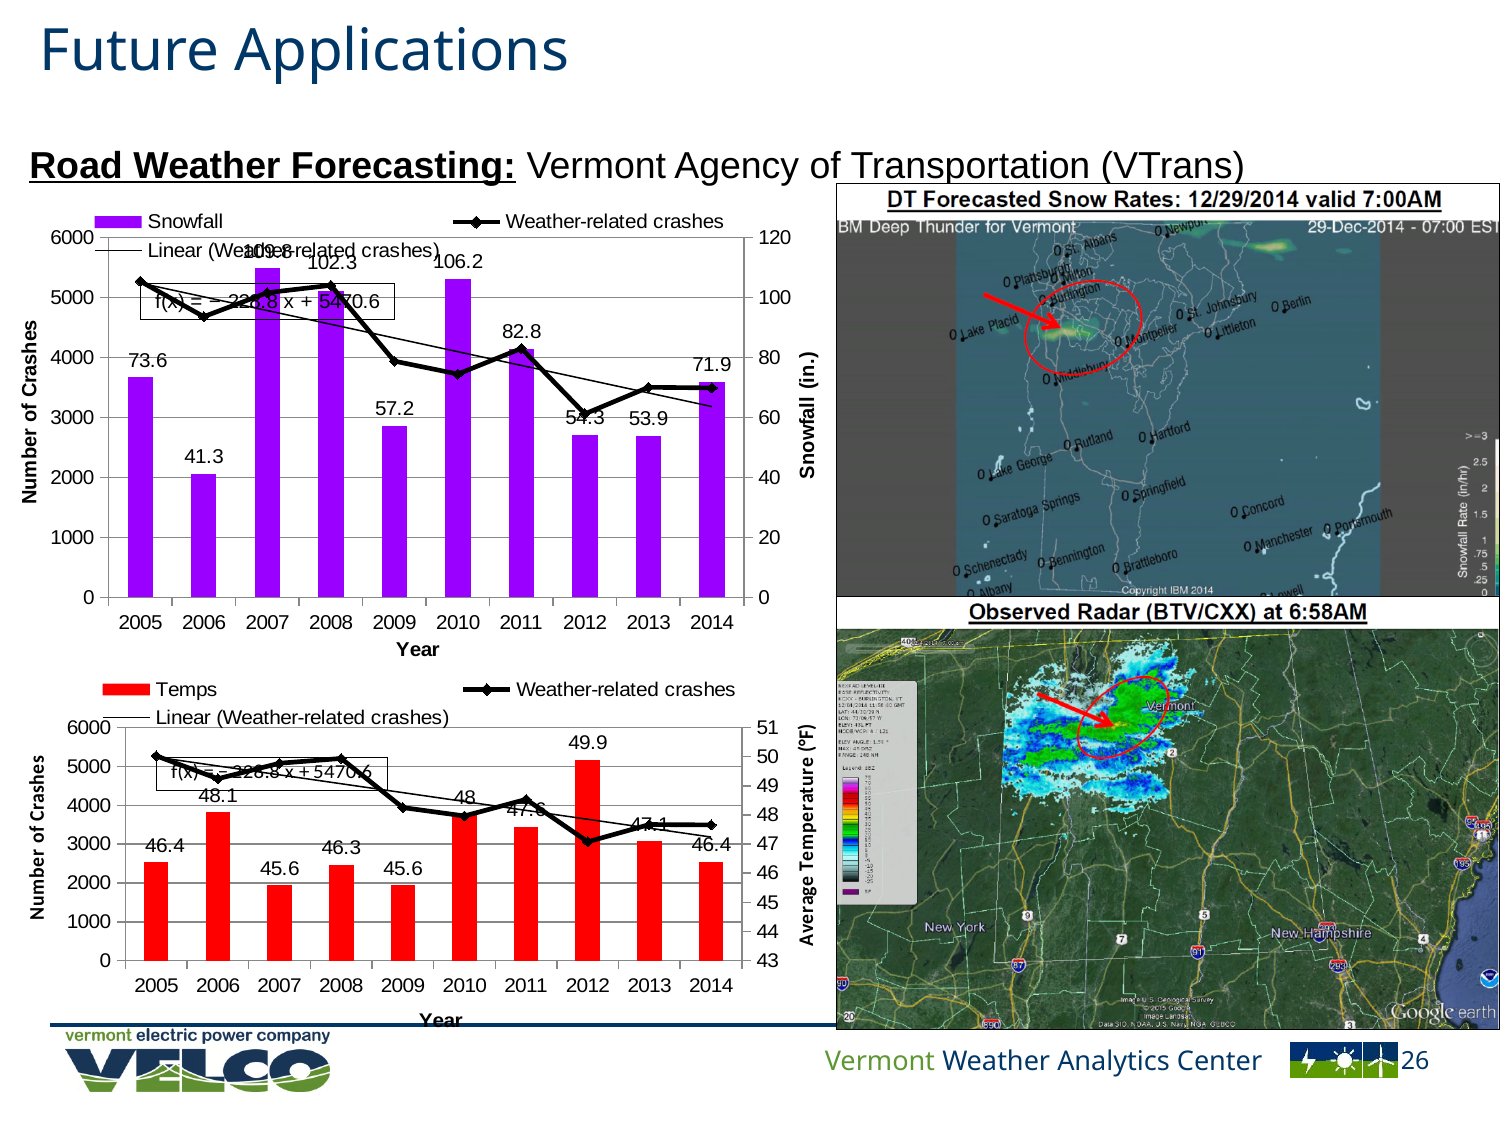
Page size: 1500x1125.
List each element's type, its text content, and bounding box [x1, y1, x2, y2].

text_box Future Applications [24, 0, 1375, 120]
picture [65, 1038, 330, 1092]
picture [835, 183, 1500, 1031]
slide_number 26 [1369, 1040, 1445, 1092]
text_box Road Weather Forecasting: Vermont Agency of Transportation (VTrans) [14, 127, 1288, 194]
picture [1290, 1042, 1362, 1078]
chart [0, 194, 826, 1038]
picture [1363, 1042, 1369, 1078]
